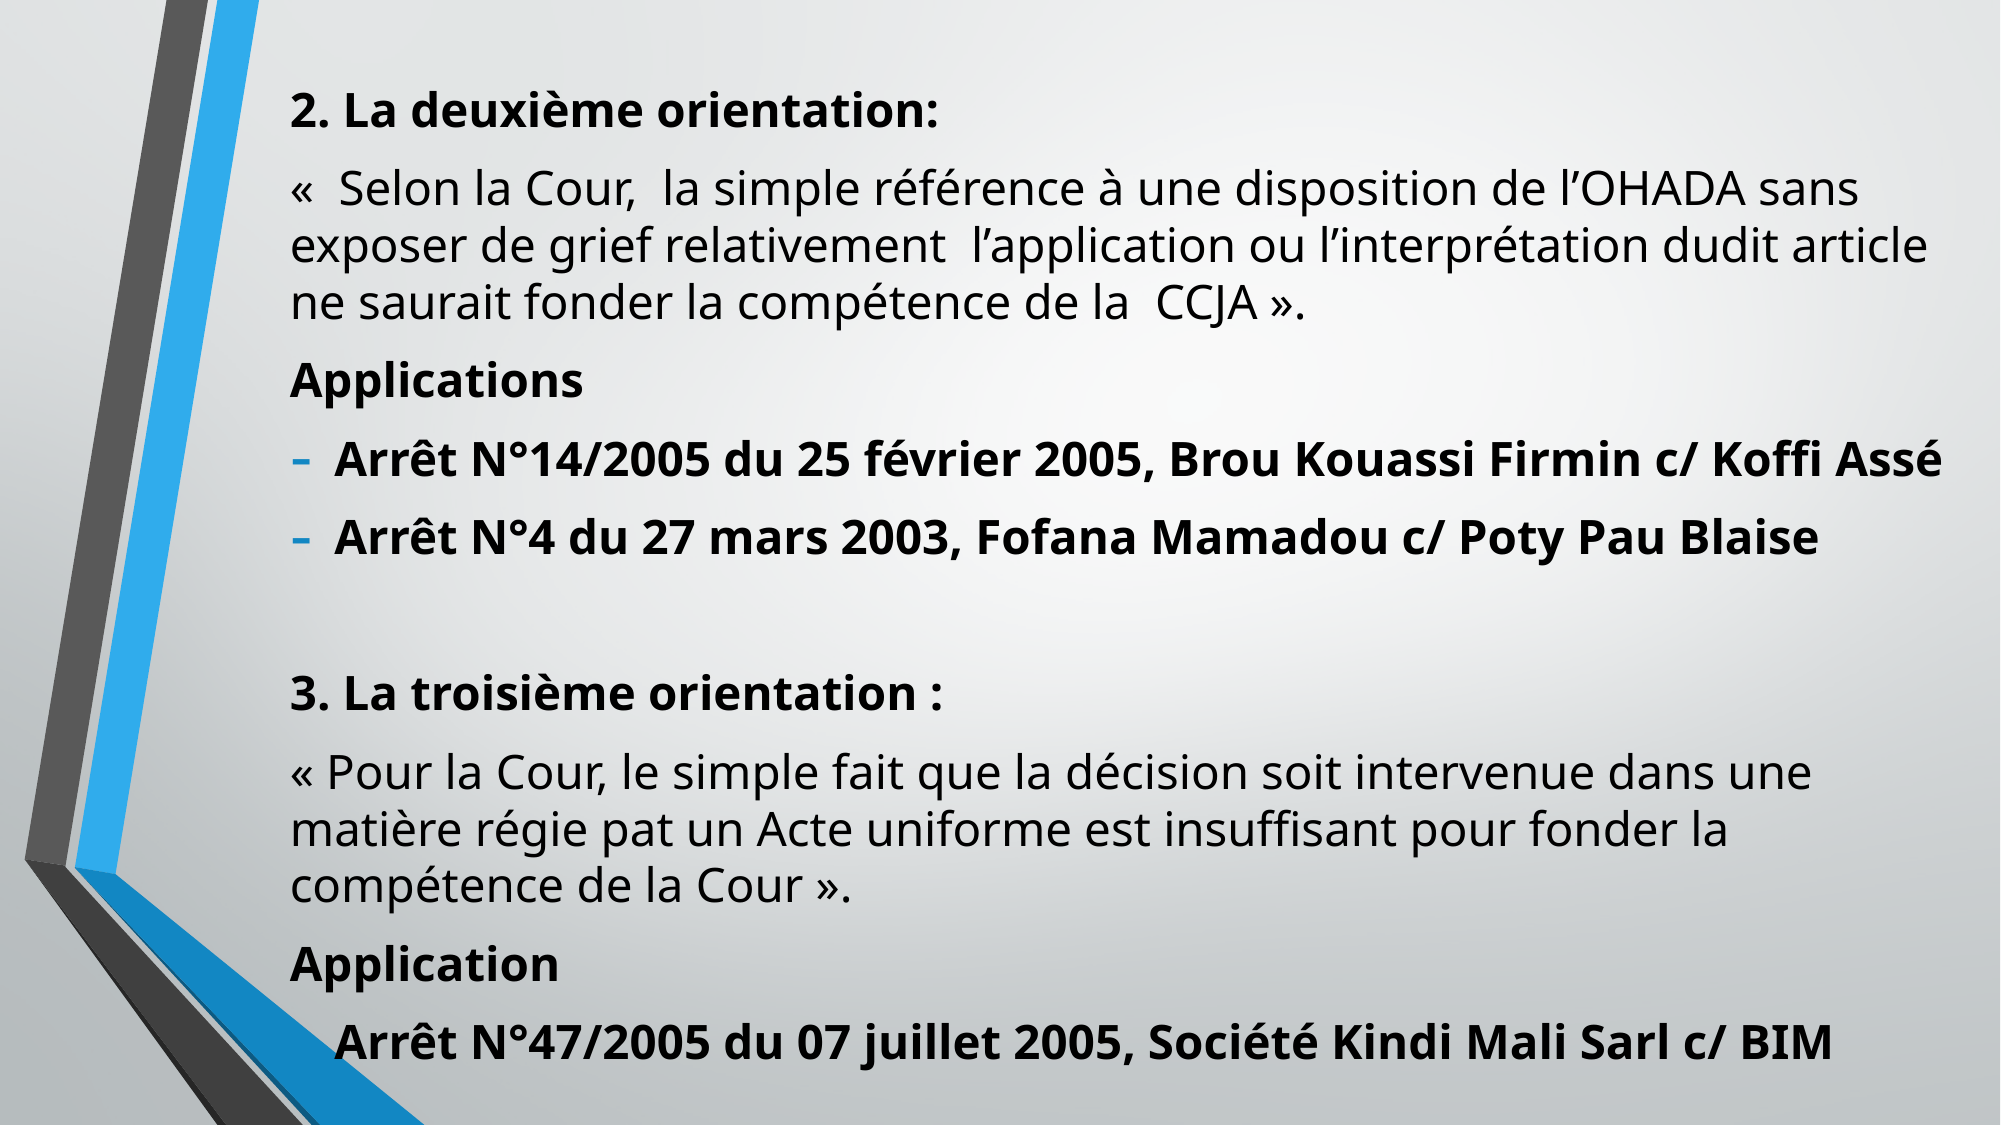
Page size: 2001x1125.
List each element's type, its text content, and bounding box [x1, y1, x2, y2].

list 2. La deuxième orientation: « Selon la Cour, la simple référence à une disposition de l’OHADA sans exposer de grief relativement l’application ou l’interprétation dudit article ne saurait fonder la compétence de la CCJA ». Applications Arrêt N°14/2005 du 25 février 2005, Brou Kouassi Firmin c/ Koffi Assé Arrêt N°4 du 27 mars 2003, Fofana Mamadou c/ Poty Pau Blaise 3. La troisième orientation : « Pour la Cour, le simple fait que la décision soit intervenue dans une matière régie pat un Acte uniforme est insuffisant pour fonder la compétence de la Cour ». Application Arrêt N°47/2005 du 07 juillet 2005, Société Kindi Mali Sarl c/ BIM [274, 72, 1977, 1125]
